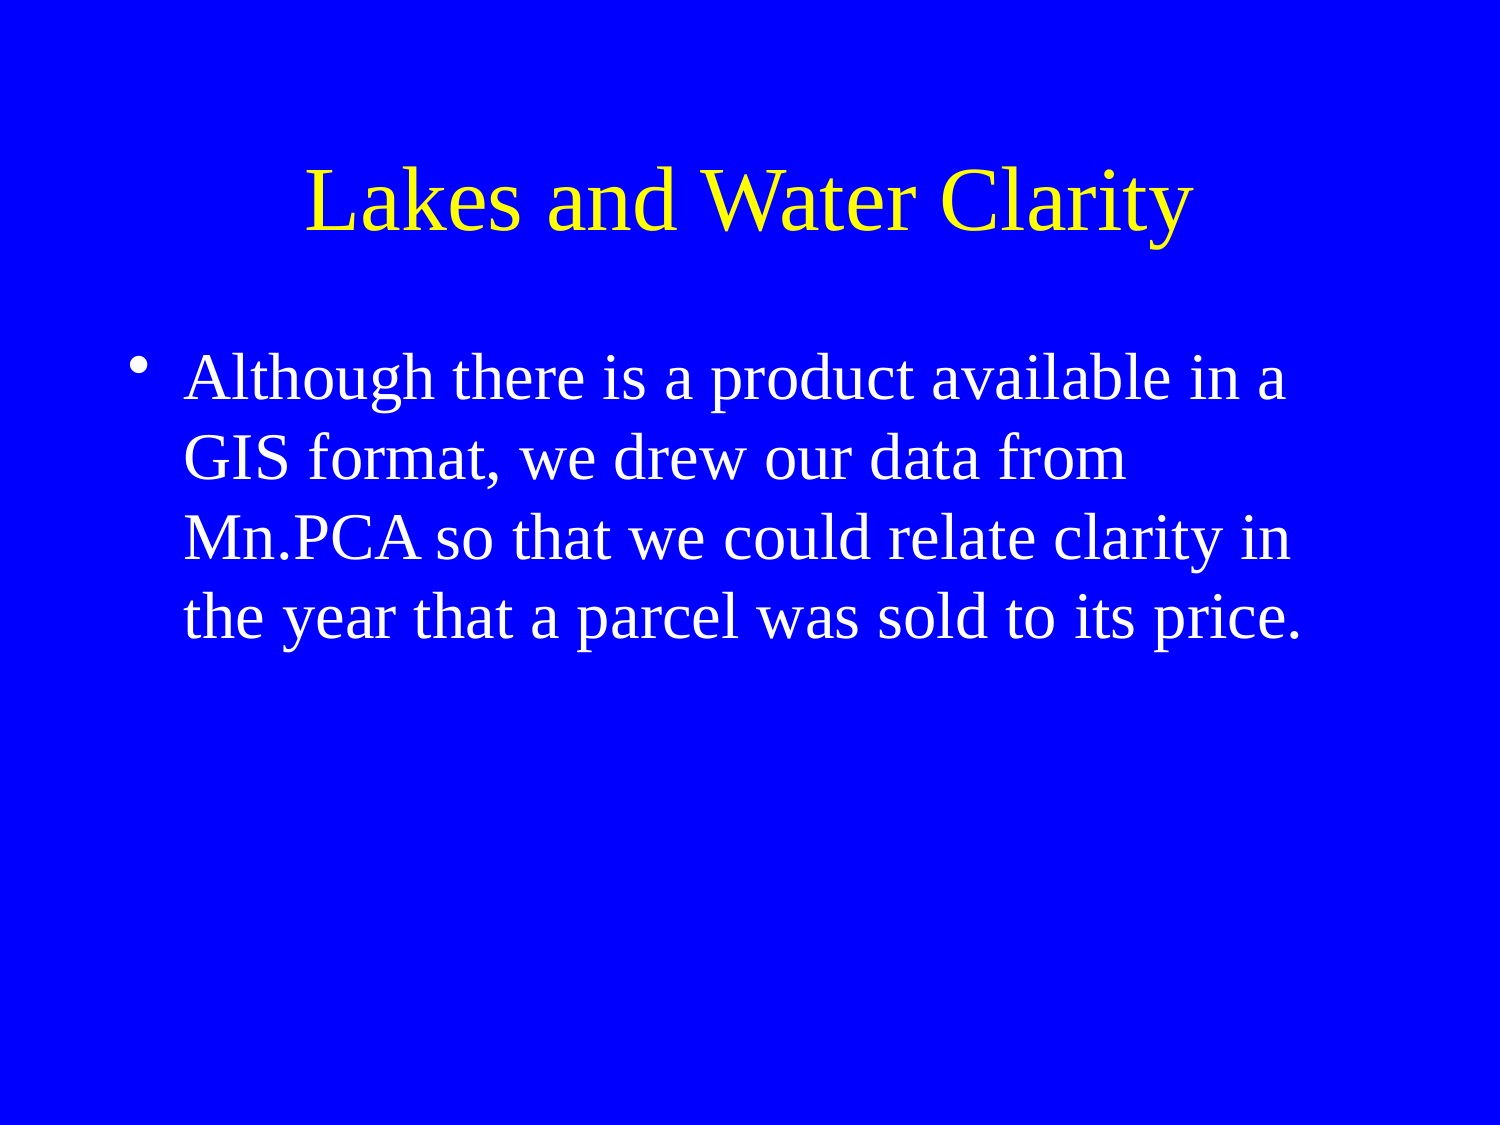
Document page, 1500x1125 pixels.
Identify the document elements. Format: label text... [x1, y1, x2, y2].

list Although there is a product available in a GIS format, we drew our data from Mn.PCA so that we could relate clarity in the year that a parcel was sold to its price. [112, 324, 1388, 1001]
title Lakes and Water Clarity [112, 99, 1388, 288]
